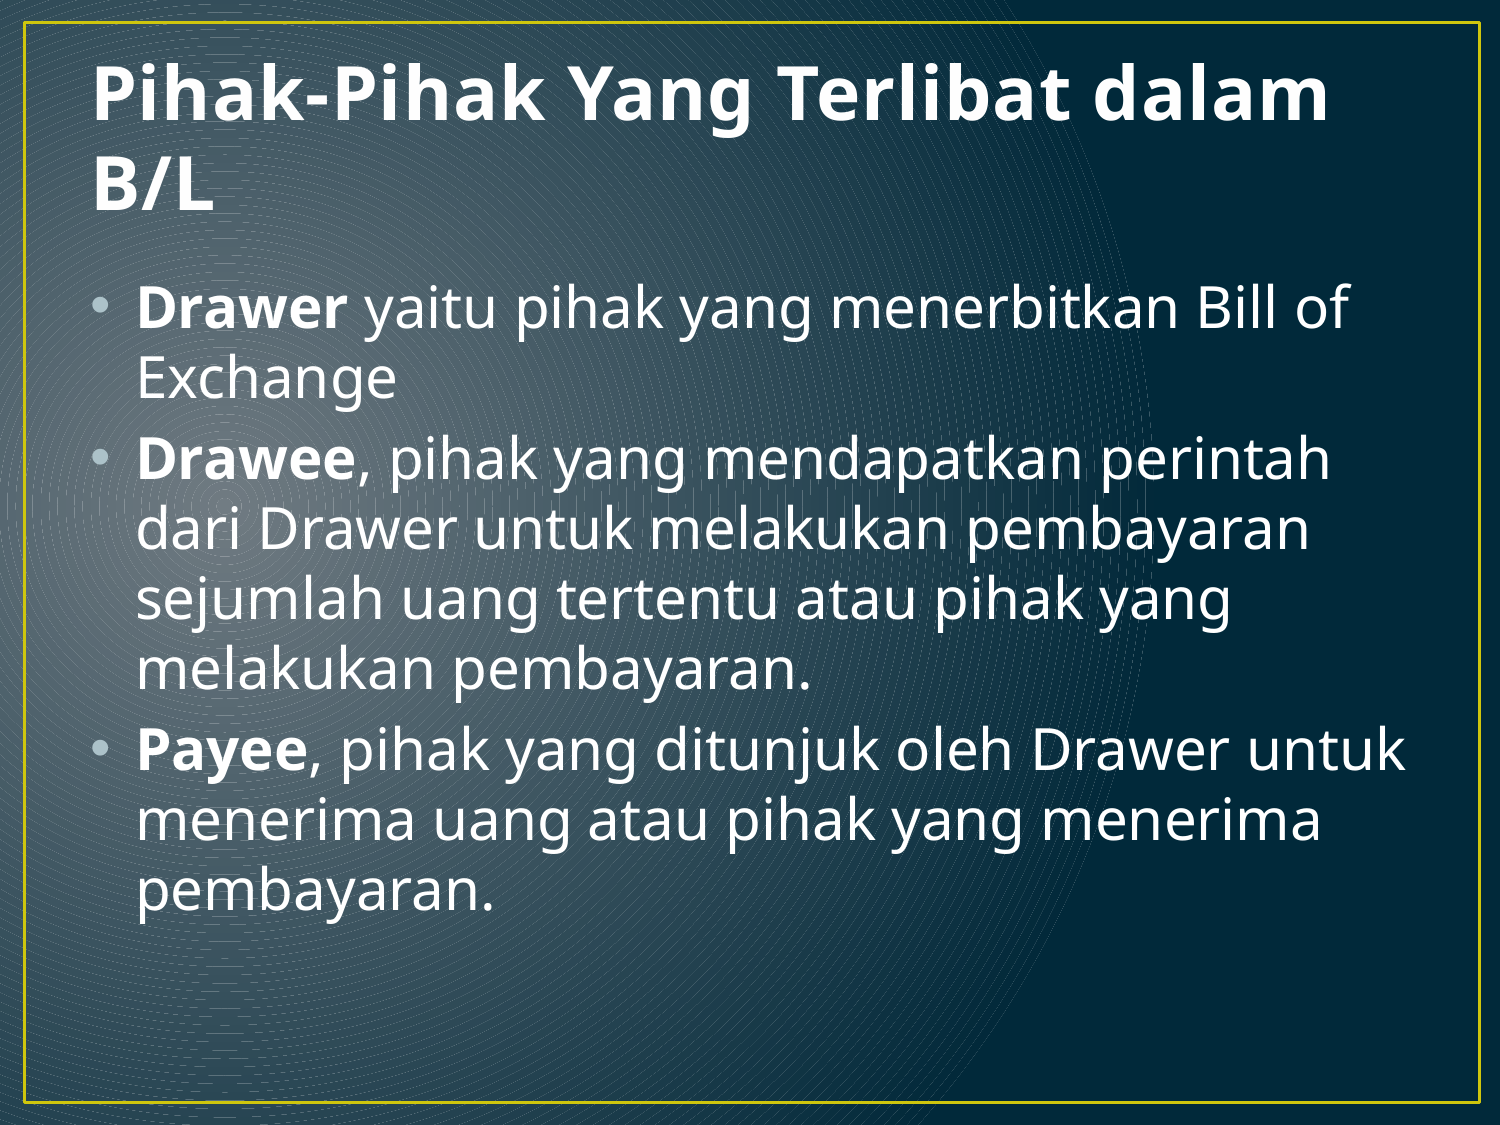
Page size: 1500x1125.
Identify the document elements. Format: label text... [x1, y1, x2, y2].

list Drawer yaitu pihak yang menerbitkan Bill of Exchange Drawee, pihak yang mendapatkan perintah dari Drawer untuk melakukan pembayaran sejumlah uang tertentu atau pihak yang melakukan pembayaran. Payee, pihak yang ditunjuk oleh Drawer untuk menerima uang atau pihak yang menerima pembayaran. [75, 262, 1425, 1005]
title Pihak-Pihak Yang Terlibat dalam B/L [75, 45, 1425, 233]
